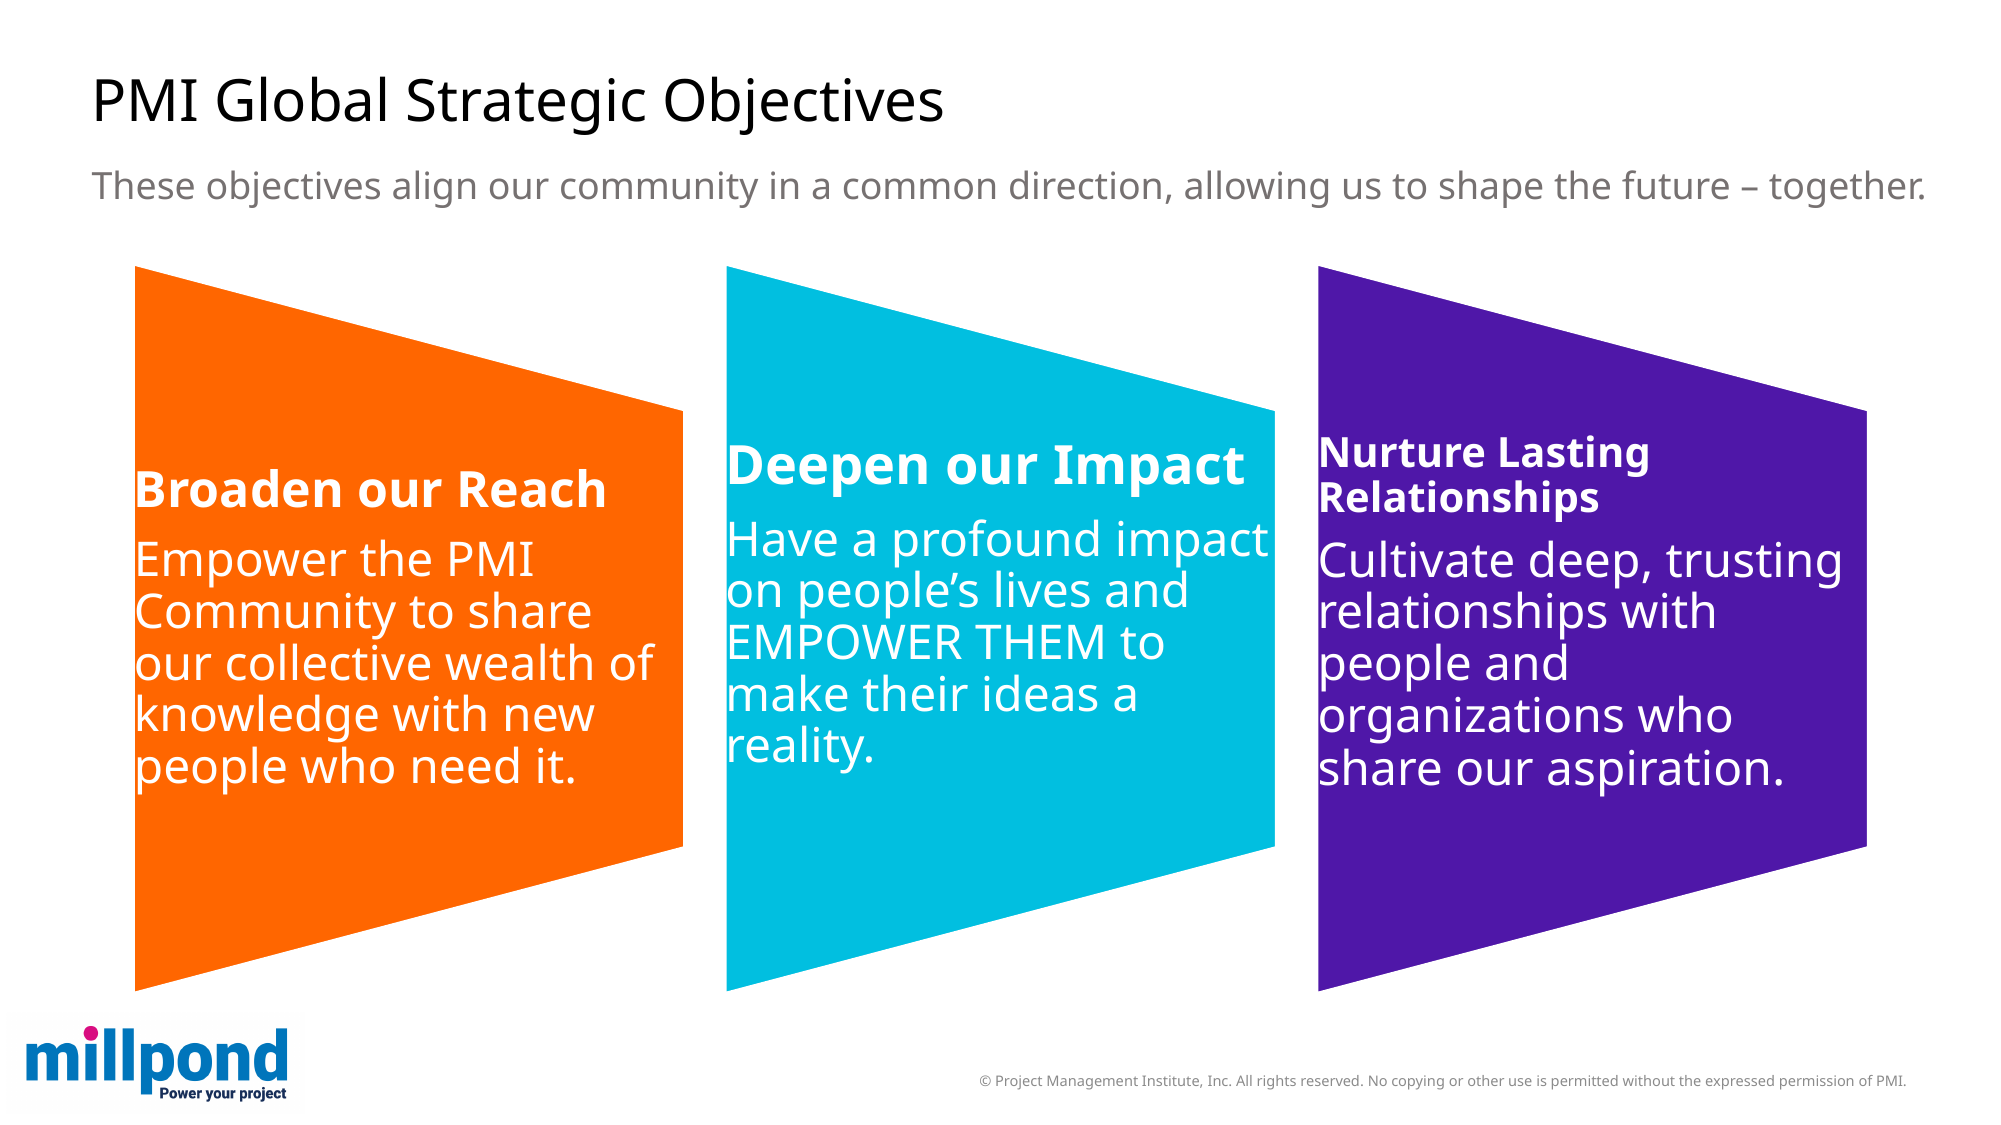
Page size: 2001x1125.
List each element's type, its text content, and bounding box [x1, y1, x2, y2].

text_box PMI Global Strategic Objectives [76, 55, 2000, 141]
picture [6, 1012, 305, 1114]
text_box These objectives align our community in a common direction, allowing us to shape the future – together. [76, 154, 2000, 215]
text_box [133, 264, 1868, 993]
footer © Project Management Institute, Inc. All rights reserved. No copying or other use is permitted without the expressed permission of PMI. [827, 1066, 1923, 1096]
